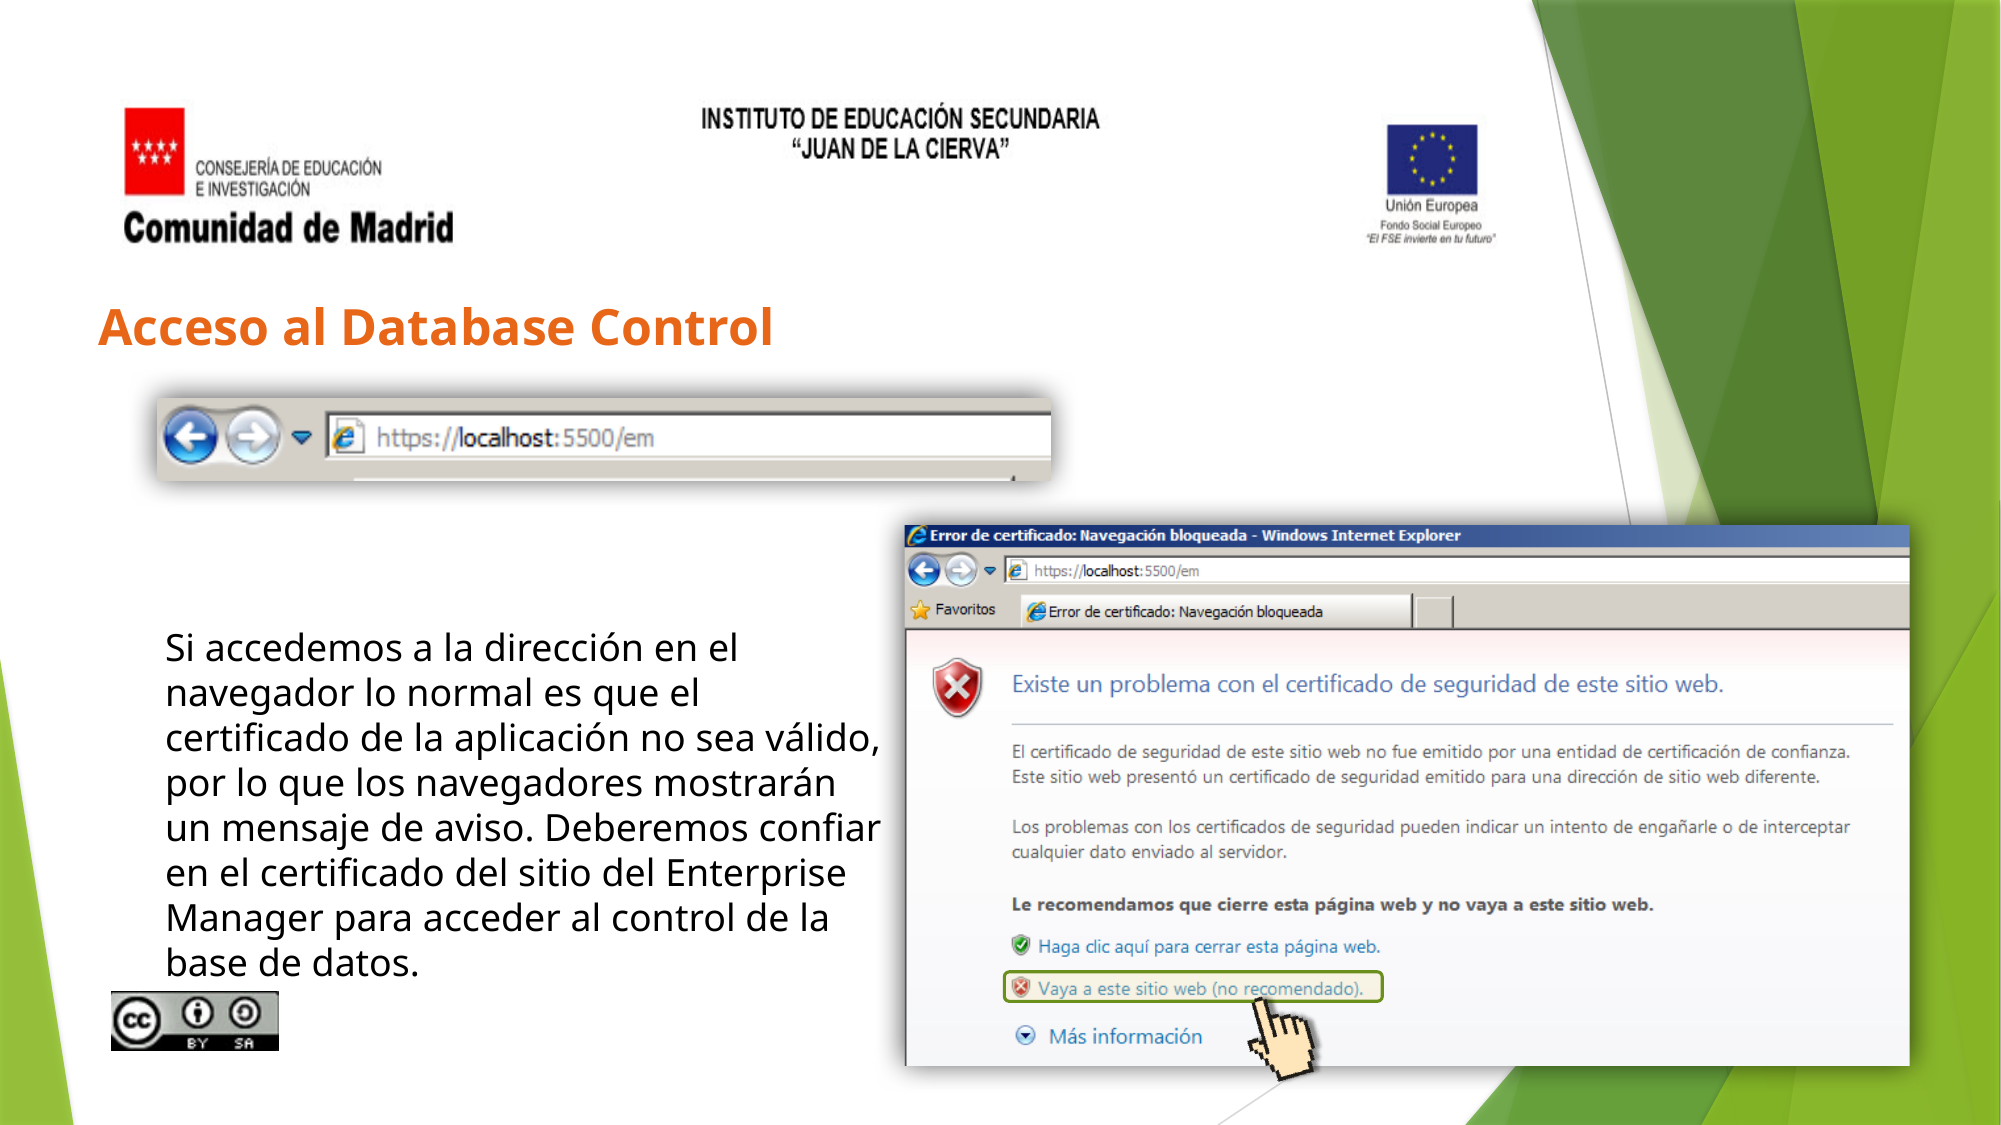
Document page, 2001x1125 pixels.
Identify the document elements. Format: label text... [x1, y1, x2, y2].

picture [111, 991, 279, 1051]
picture [157, 397, 1051, 481]
picture [110, 99, 1521, 262]
text_box Si accedemos a la dirección en el navegador lo normal es que el certificado de la aplicación no sea válido, por lo que los navegadores mostrarán un mensaje de aviso. Deberemos confiar en el certificado del sitio del Enterprise Manager para acceder al control de la base de datos. [150, 616, 881, 992]
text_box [904, 525, 1911, 1067]
picture [1227, 989, 1333, 1095]
text_box Acceso al Database Control [83, 287, 790, 363]
